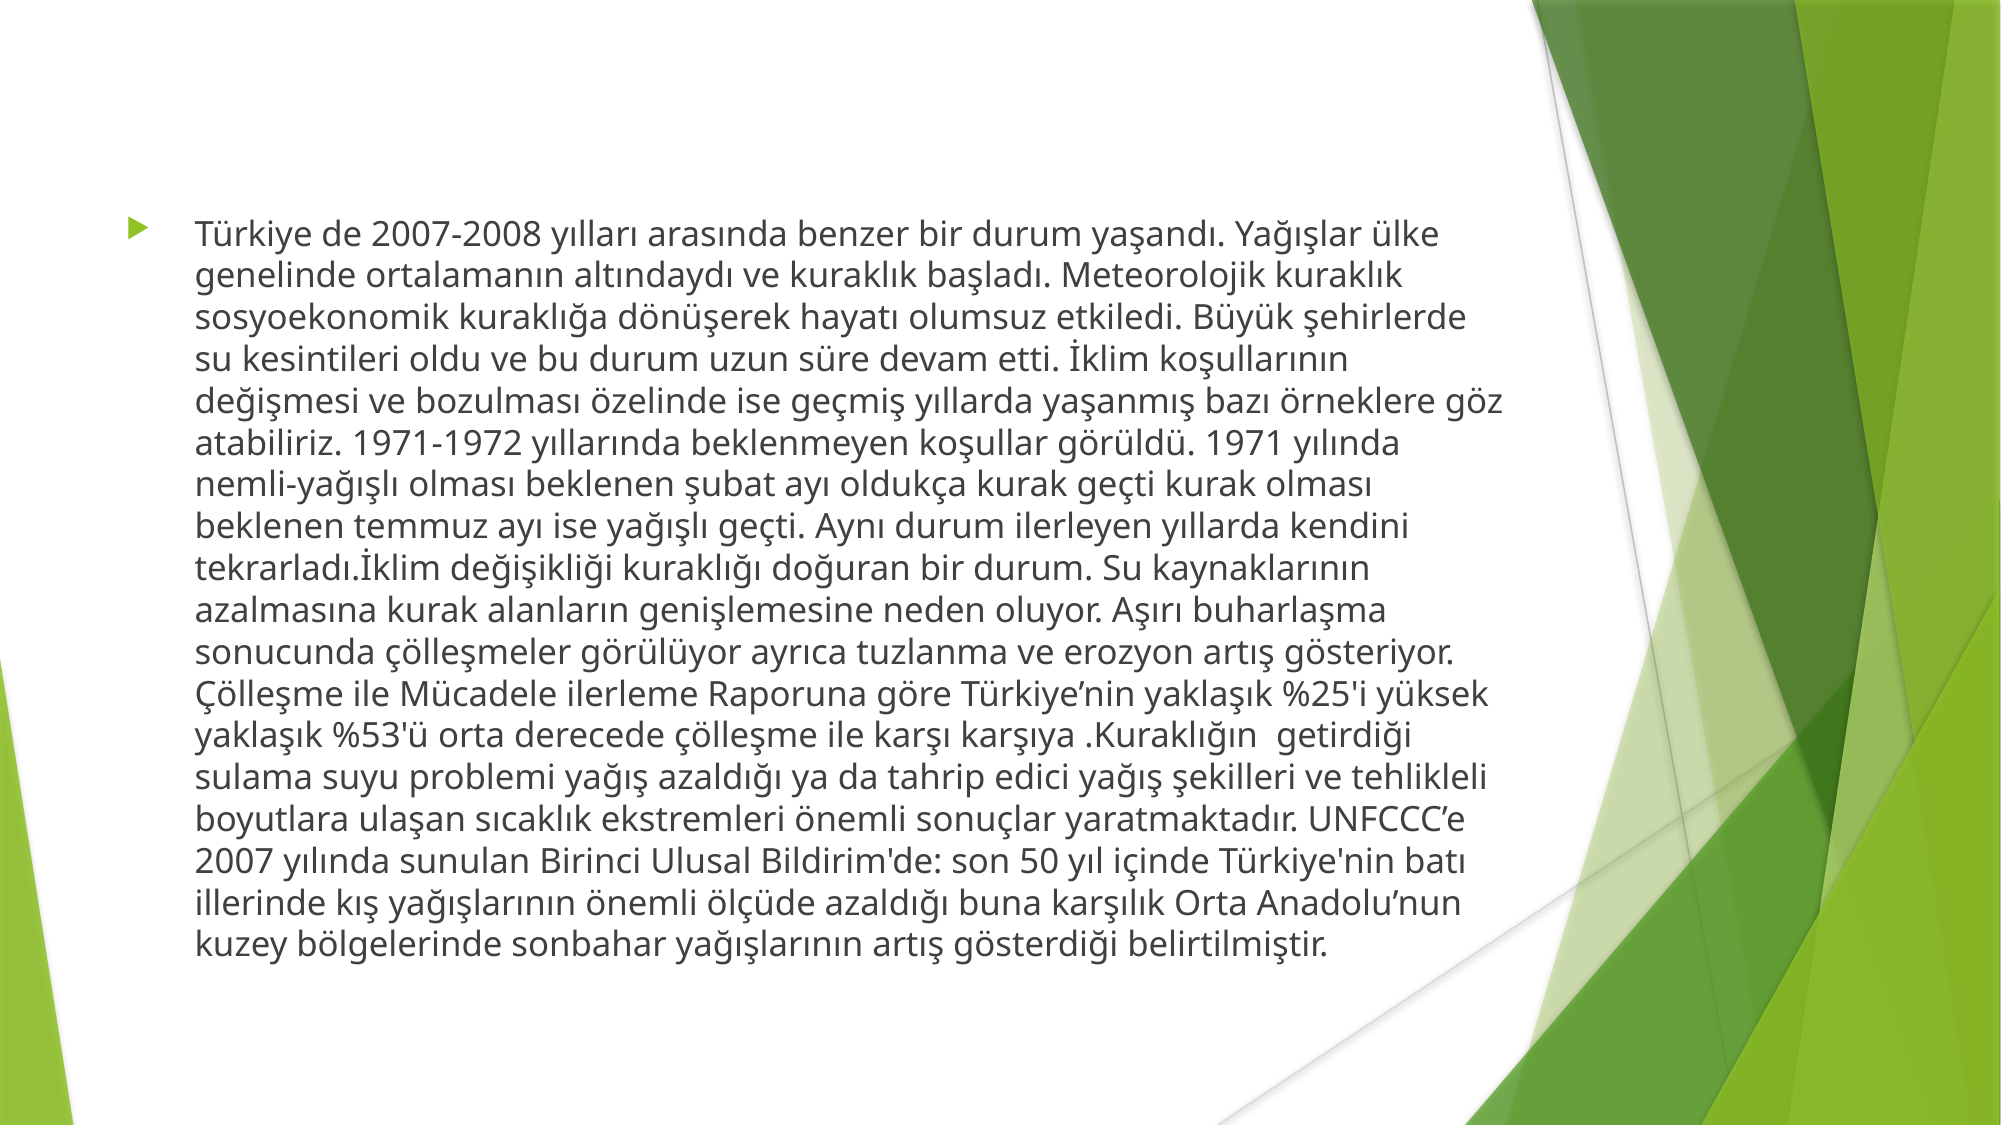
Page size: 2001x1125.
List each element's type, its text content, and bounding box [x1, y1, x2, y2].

text_box Türkiye de 2007-2008 yılları arasında benzer bir durum yaşandı. Yağışlar ülke genelinde ortalamanın altındaydı ve kuraklık başladı. Meteorolojik kuraklık sosyoekonomik kuraklığa dönüşerek hayatı olumsuz etkiledi. Büyük şehirlerde su kesintileri oldu ve bu durum uzun süre devam etti. İklim koşullarının değişmesi ve bozulması özelinde ise geçmiş yıllarda yaşanmış bazı örneklere göz atabiliriz. 1971-1972 yıllarında beklenmeyen koşullar görüldü. 1971 yılında nemli-yağışlı olması beklenen şubat ayı oldukça kurak geçti kurak olması beklenen temmuz ayı ise yağışlı geçti. Aynı durum ilerleyen yıllarda kendini tekrarladı.İklim değişikliği kuraklığı doğuran bir durum. Su kaynaklarının azalmasına kurak alanların genişlemesine neden oluyor. Aşırı buharlaşma sonucunda çölleşmeler görülüyor ayrıca tuzlanma ve erozyon artış gösteriyor. Çölleşme ile Mücadele ilerleme Raporuna göre Türkiye’nin yaklaşık %25'i yüksek yaklaşık %53'ü orta derecede çölleşme ile karşı karşıya .Kuraklığın getirdiği sulama suyu problemi yağış azaldığı ya da tahrip edici yağış şekilleri ve tehlikleli boyutlara ulaşan sıcaklık ekstremleri önemli sonuçlar yaratmaktadır. UNFCCC’e 2007 yılında sunulan Birinci Ulusal Bildirim'de: son 50 yıl içinde Türkiye'nin batı illerinde kış yağışlarının önemli ölçüde azaldığı buna karşılık Orta Anadolu’nun kuzey bölgelerinde sonbahar yağışlarının artış gösterdiği belirtilmiştir. [111, 203, 1522, 991]
